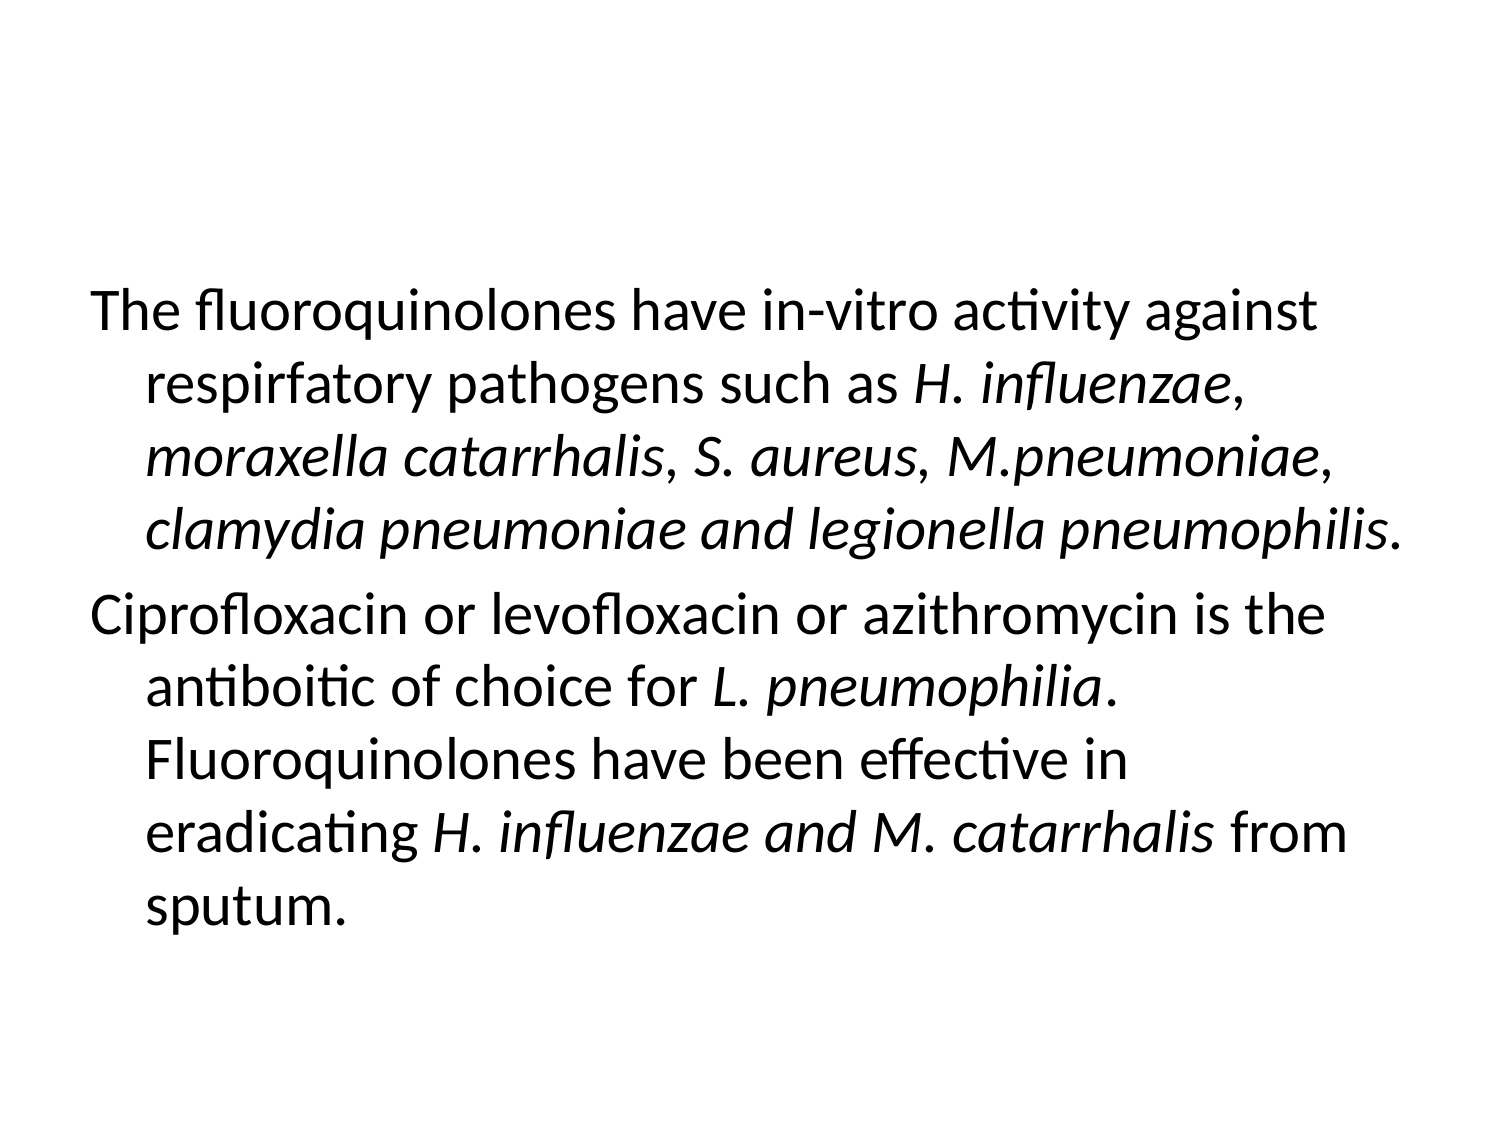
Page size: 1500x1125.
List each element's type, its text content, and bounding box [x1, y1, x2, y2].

list The fluoroquinolones have in-vitro activity against respirfatory pathogens such as H. influenzae, moraxella catarrhalis, S. aureus, M.pneumoniae, clamydia pneumoniae and legionella pneumophilis. Ciprofloxacin or levofloxacin or azithromycin is the antiboitic of choice for L. pneumophilia. Fluoroquinolones have been effective in eradicating H. influenzae and M. catarrhalis from sputum. [75, 262, 1425, 1005]
